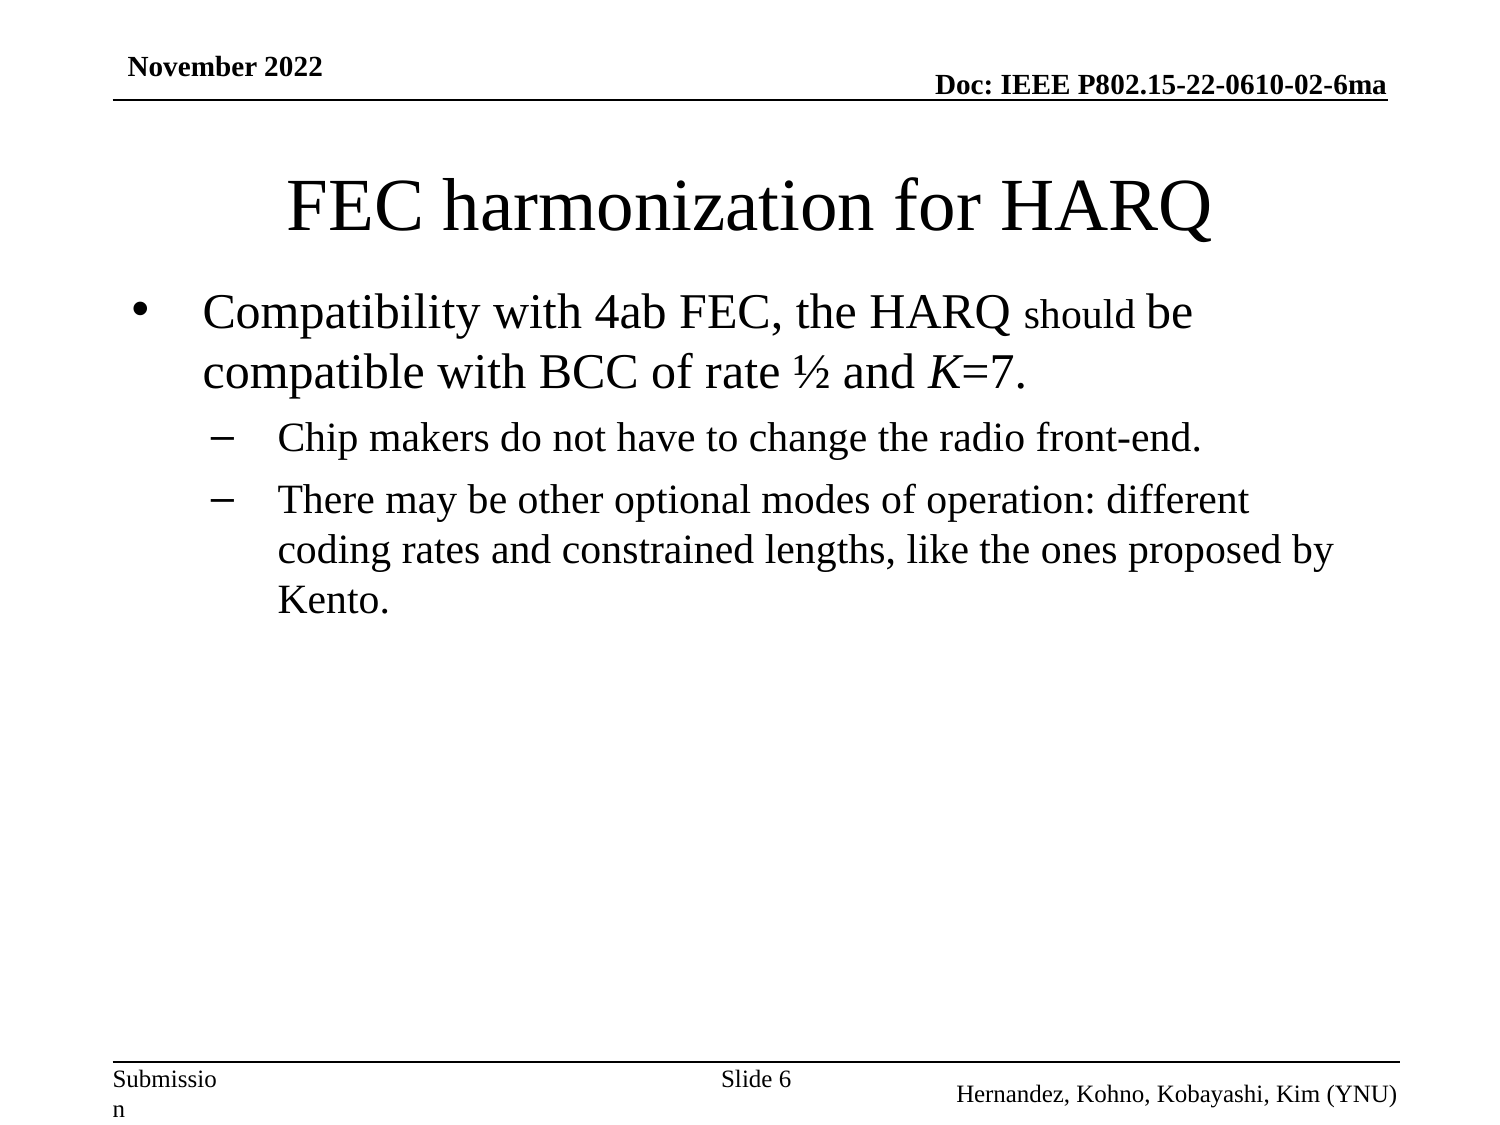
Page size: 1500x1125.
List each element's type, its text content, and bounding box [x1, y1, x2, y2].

title FEC harmonization for HARQ [112, 112, 1388, 263]
list Compatibility with 4ab FEC, the HARQ should be compatible with BCC of rate ½ and K=7. Chip makers do not have to change the radio front-end. There may be other optional modes of operation: different coding rates and constrained lengths, like the ones proposed by Kento. [112, 263, 1388, 1000]
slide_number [112, 62, 375, 98]
footer Hernandez, Kohno, Kobayashi, Kim (YNU) [900, 1062, 1413, 1093]
slide_number Slide 6 [712, 1062, 801, 1093]
